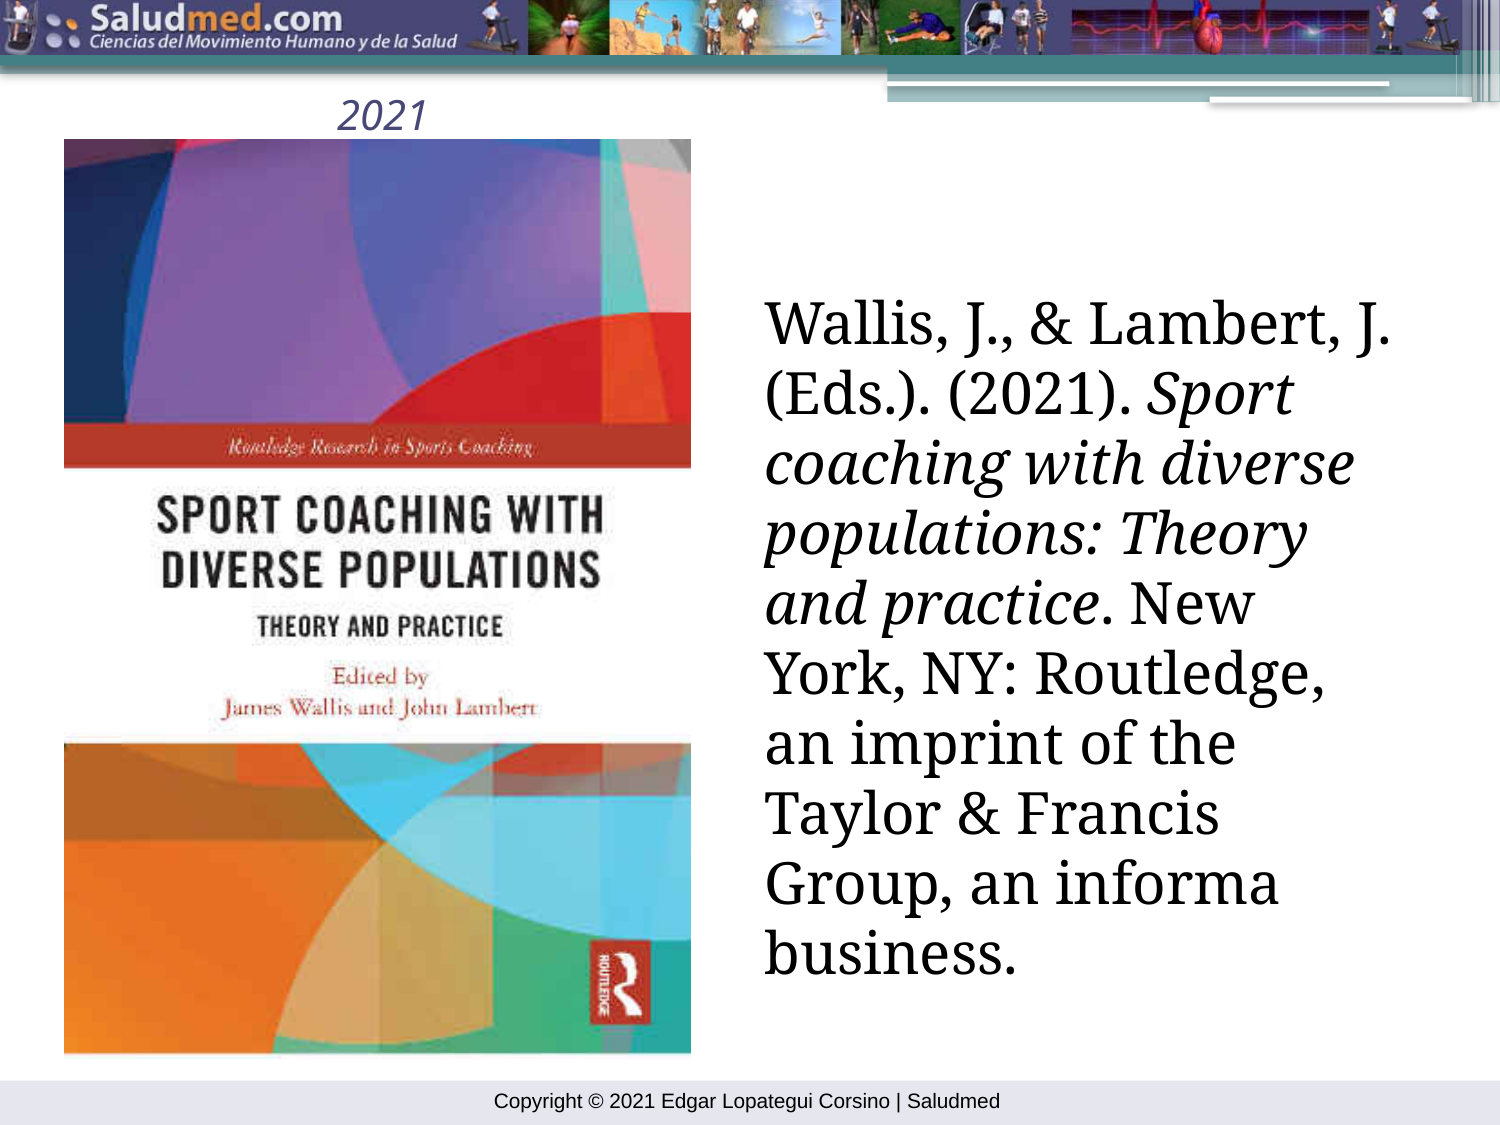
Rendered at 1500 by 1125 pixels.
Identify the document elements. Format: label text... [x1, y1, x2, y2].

picture [64, 139, 692, 1059]
text_box Wallis, J., & Lambert, J. (Eds.). (2021). Sport coaching with diverse populations: Theory and practice. New York, NY: Routledge, an imprint of the Taylor & Francis Group, an informa business. [749, 278, 1424, 917]
picture [0, 0, 1460, 55]
text_box 2021 [312, 89, 455, 136]
